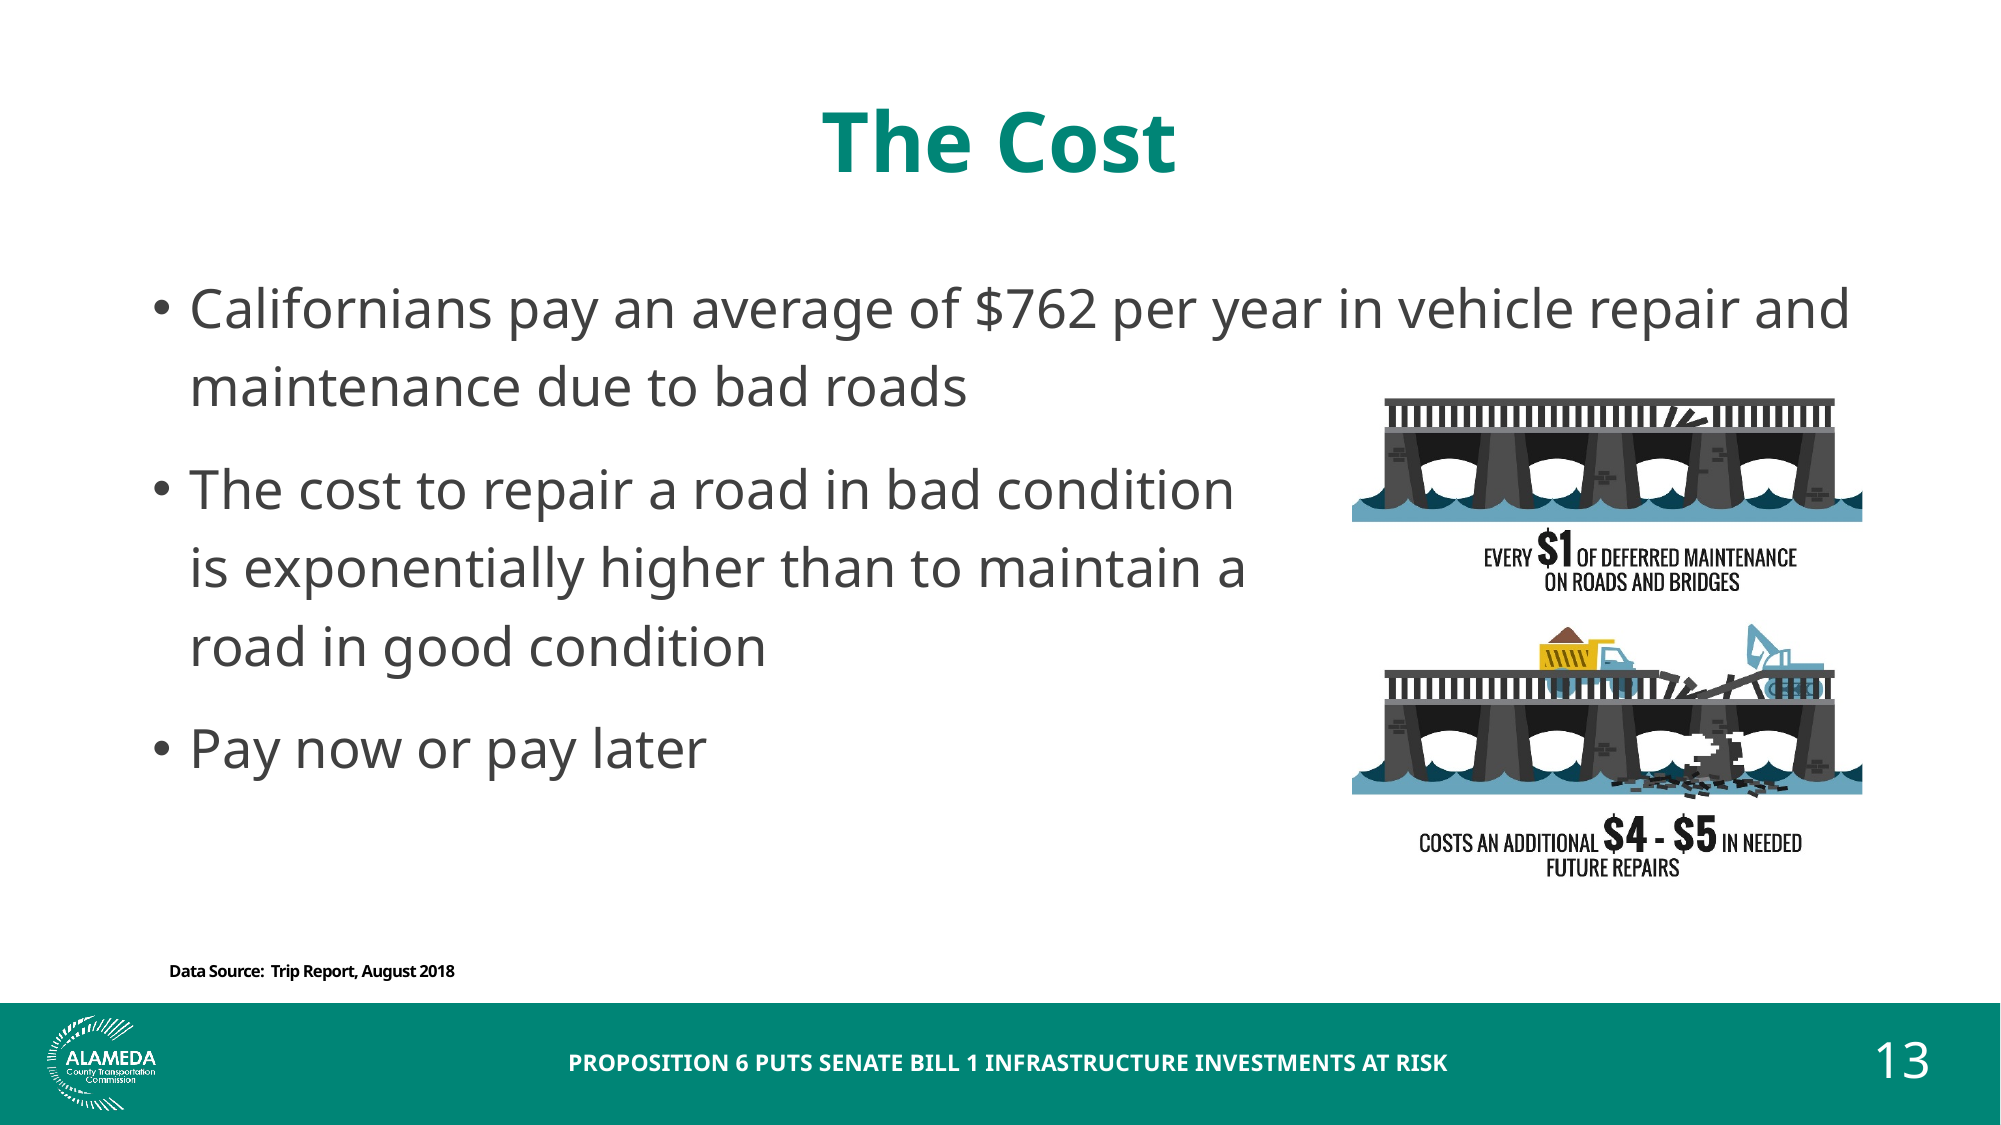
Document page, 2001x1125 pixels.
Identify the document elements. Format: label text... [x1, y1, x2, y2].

text_box Data Source: Trip Report, August 2018 [154, 943, 1905, 989]
picture [1850, 772, 1863, 779]
picture [47, 1015, 156, 1111]
list Californians pay an average of $762 per year in vehicle repair and maintenance due to bad roads The cost to repair a road in bad condition is exponentially higher than to maintain a road in good condition Pay now or pay later [137, 253, 1878, 968]
title The Cost [137, 36, 1863, 253]
picture [1351, 368, 1863, 905]
